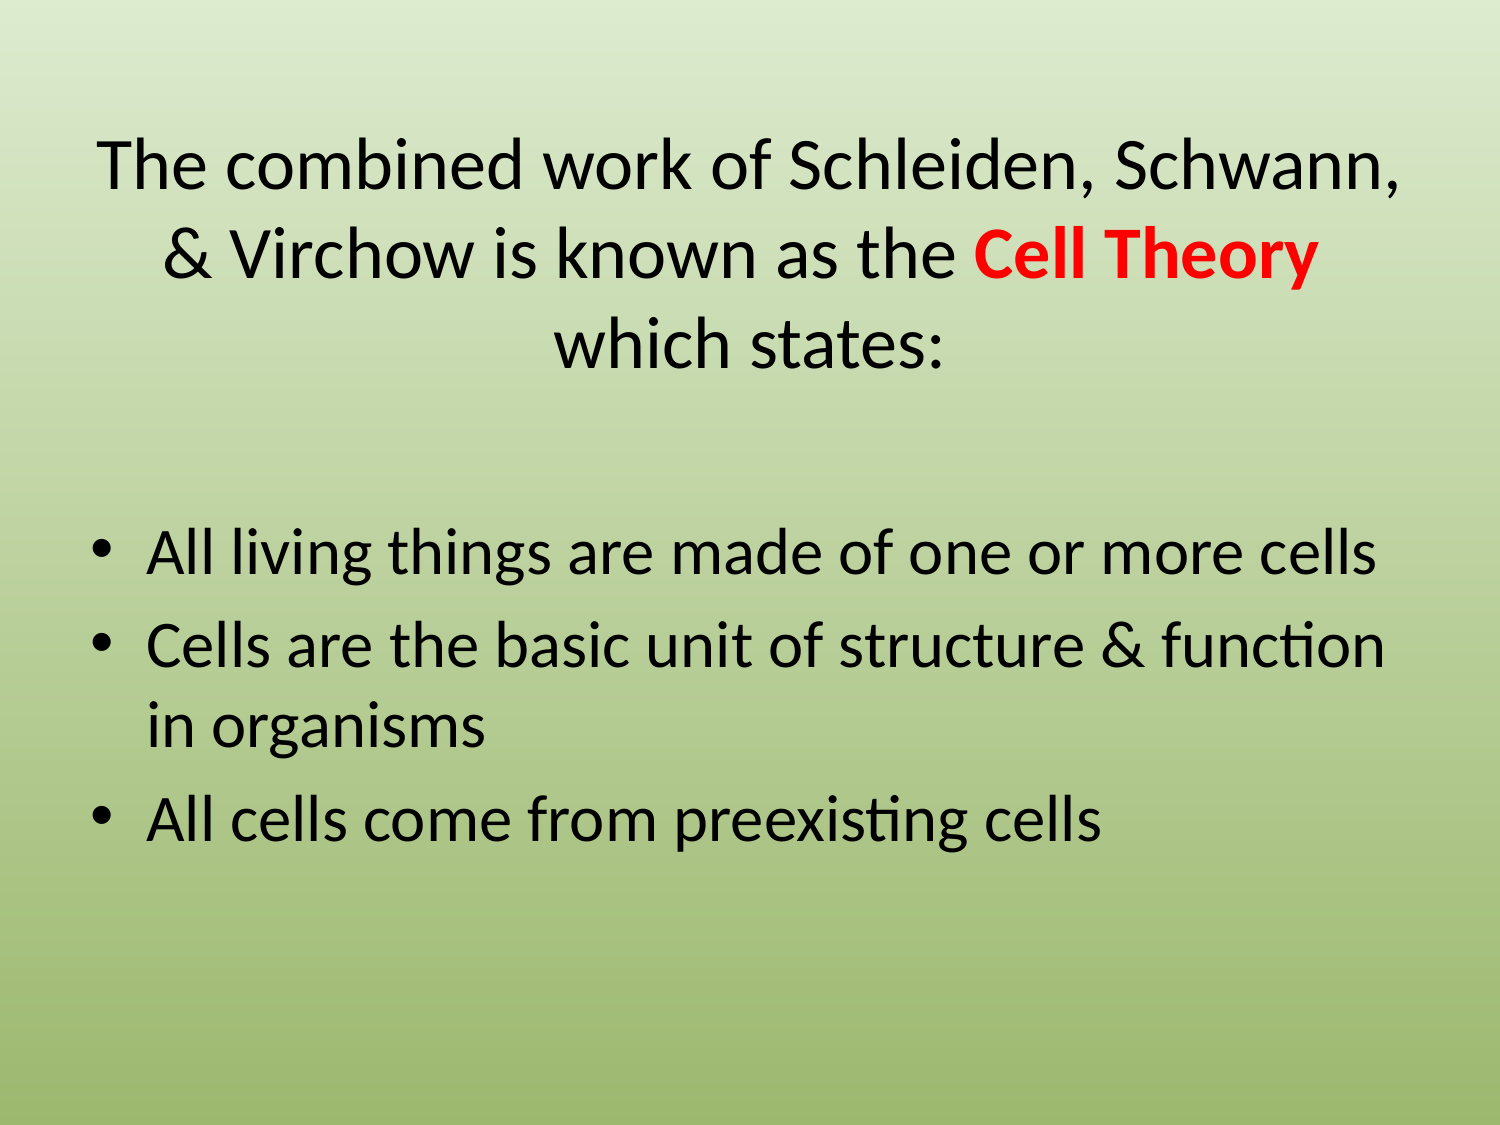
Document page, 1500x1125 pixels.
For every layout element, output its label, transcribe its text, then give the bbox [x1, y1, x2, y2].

title The combined work of Schleiden, Schwann, & Virchow is known as the Cell Theory which states: [75, 99, 1425, 488]
list All living things are made of one or more cells Cells are the basic unit of structure & function in organisms All cells come from preexisting cells [75, 500, 1425, 1005]
